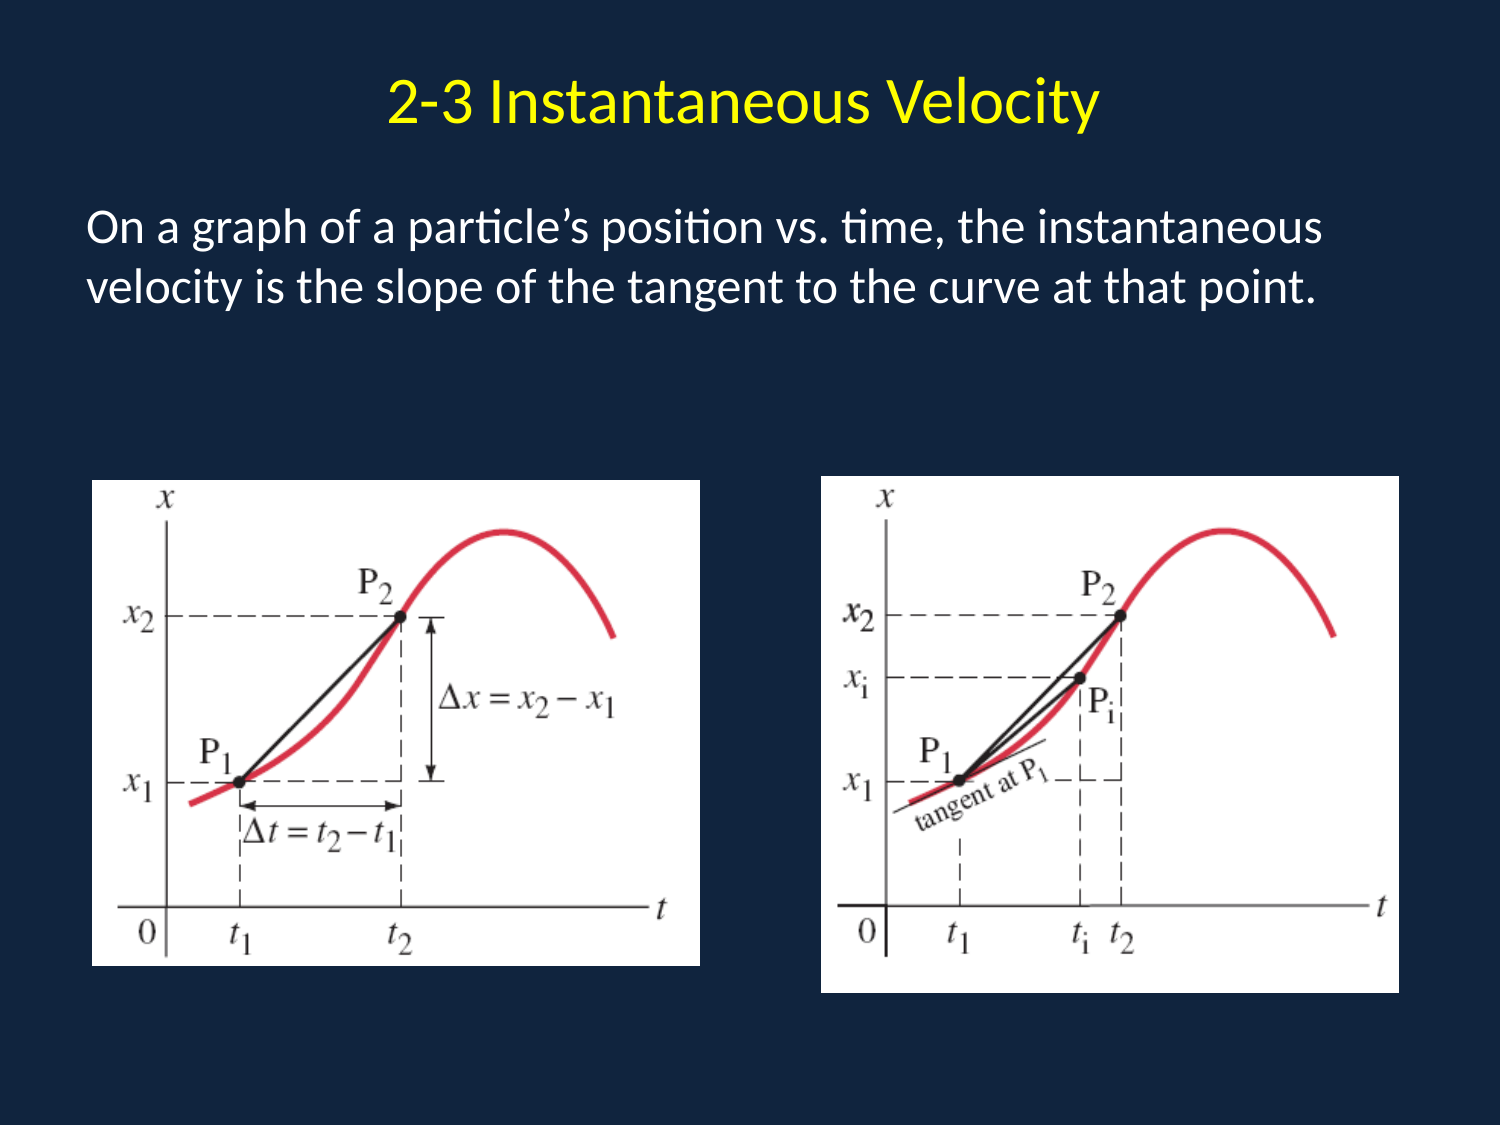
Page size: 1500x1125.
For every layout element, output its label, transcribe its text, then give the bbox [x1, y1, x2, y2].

picture [91, 480, 700, 966]
text_box 2-3 Instantaneous Velocity [62, 49, 1425, 145]
text_box On a graph of a particle’s position vs. time, the instantaneous velocity is the slope of the tangent to the curve at that point. [71, 186, 1409, 322]
picture [820, 476, 1399, 993]
